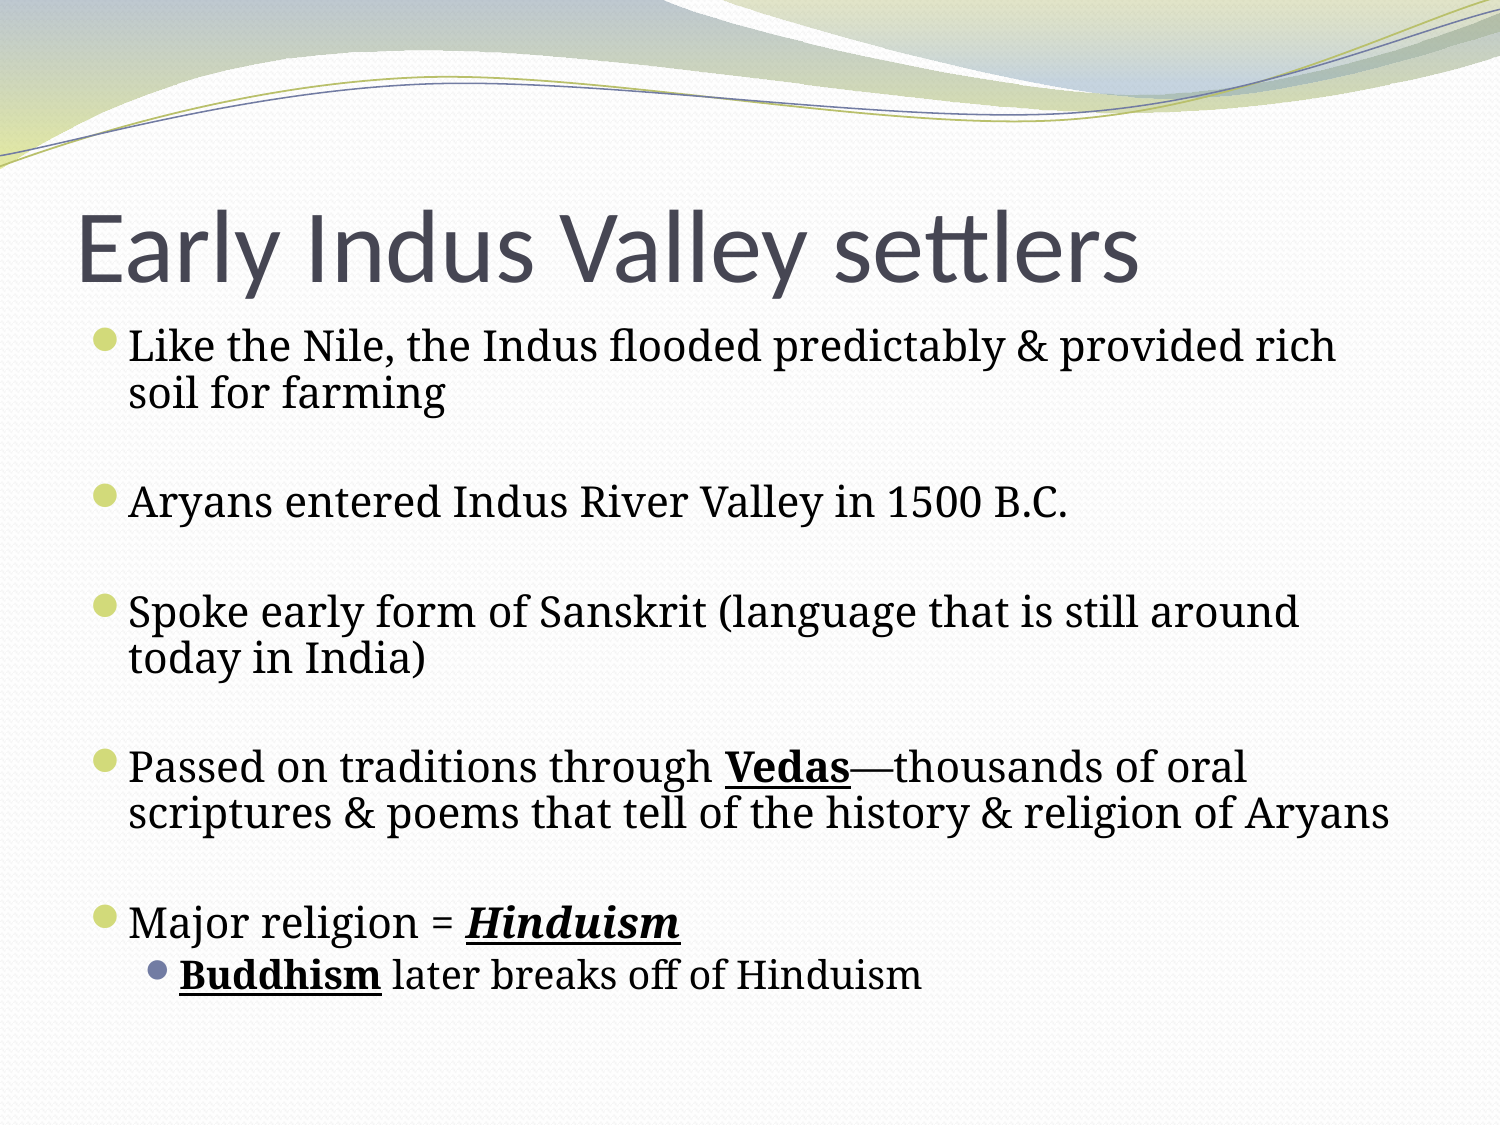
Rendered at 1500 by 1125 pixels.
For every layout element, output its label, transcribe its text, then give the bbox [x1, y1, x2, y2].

list Like the Nile, the Indus flooded predictably & provided rich soil for farming Aryans entered Indus River Valley in 1500 B.C. Spoke early form of Sanskrit (language that is still around today in India) Passed on traditions through Vedas—thousands of oral scriptures & poems that tell of the history & religion of Aryans Major religion = Hinduism Buddhism later breaks off of Hinduism [75, 317, 1425, 1038]
title Early Indus Valley settlers [75, 115, 1425, 303]
